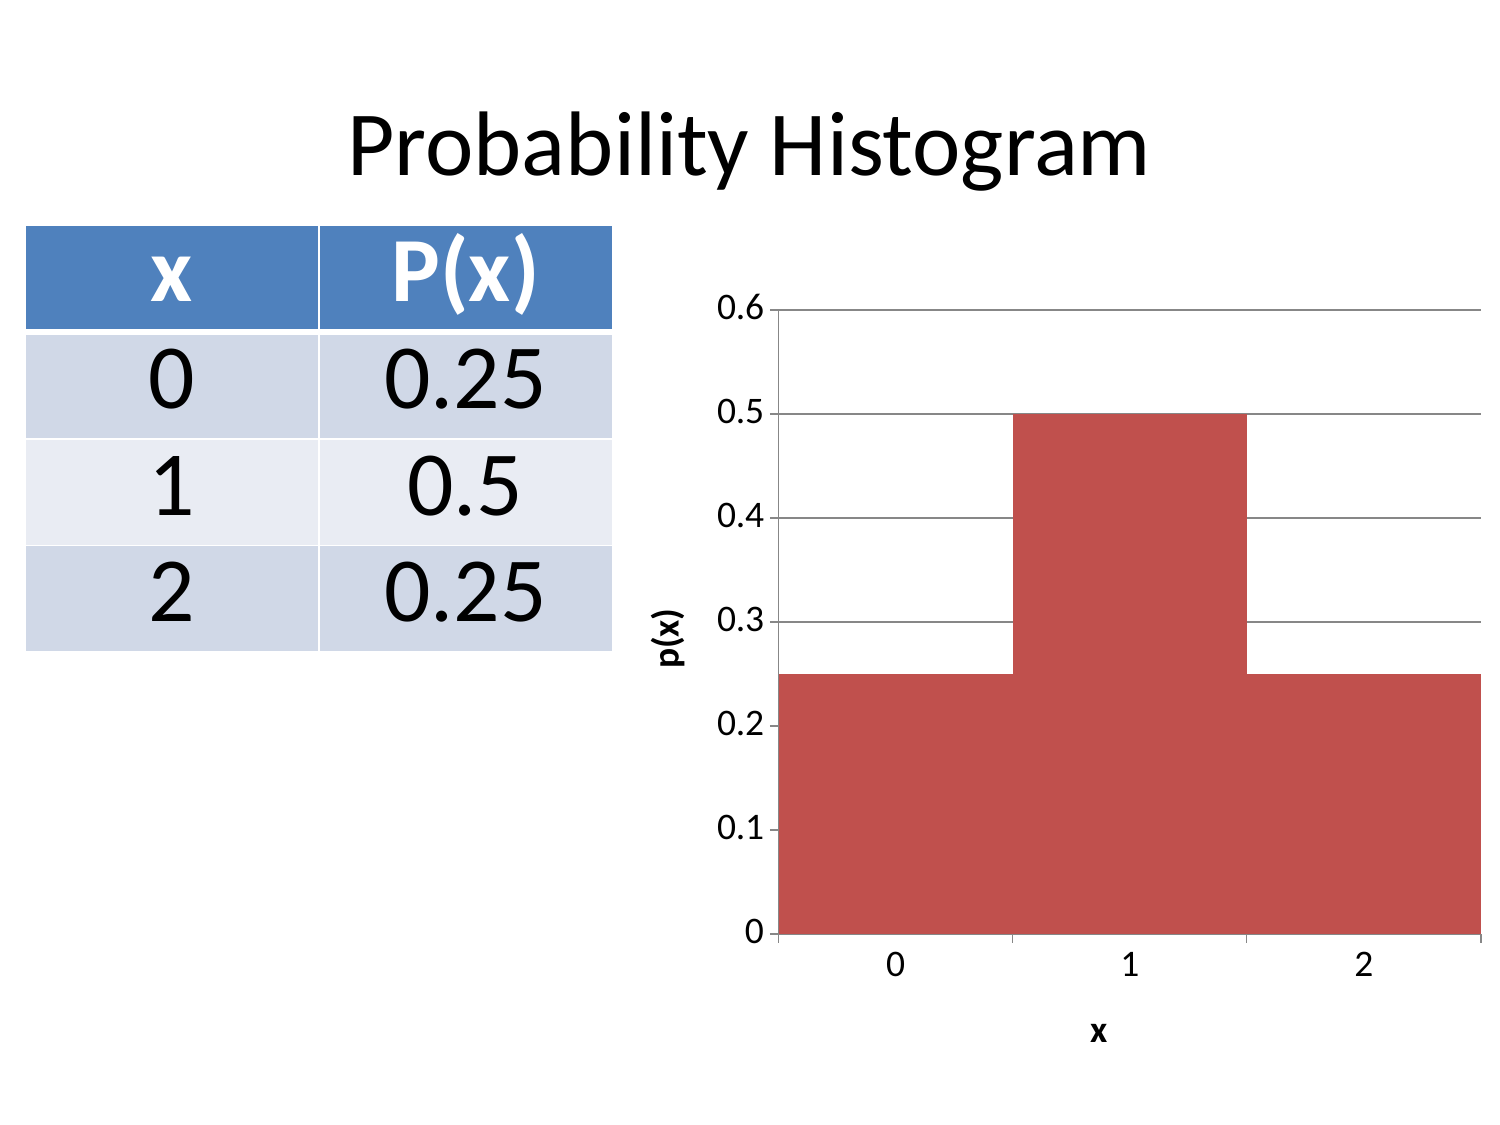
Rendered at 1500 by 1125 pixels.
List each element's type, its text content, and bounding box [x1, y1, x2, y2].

table_cell 0.25 [320, 335, 607, 438]
table_cell 0 [26, 335, 318, 438]
table_cell 0.25 [320, 546, 607, 651]
table_cell 0.5 [320, 440, 607, 545]
table_cell 2 [26, 546, 318, 651]
table_header x [26, 226, 318, 329]
table_cell 1 [26, 440, 318, 545]
title Probability Histogram [75, 45, 1425, 233]
chart [612, 274, 1499, 1088]
table_header P(x) [320, 226, 612, 329]
